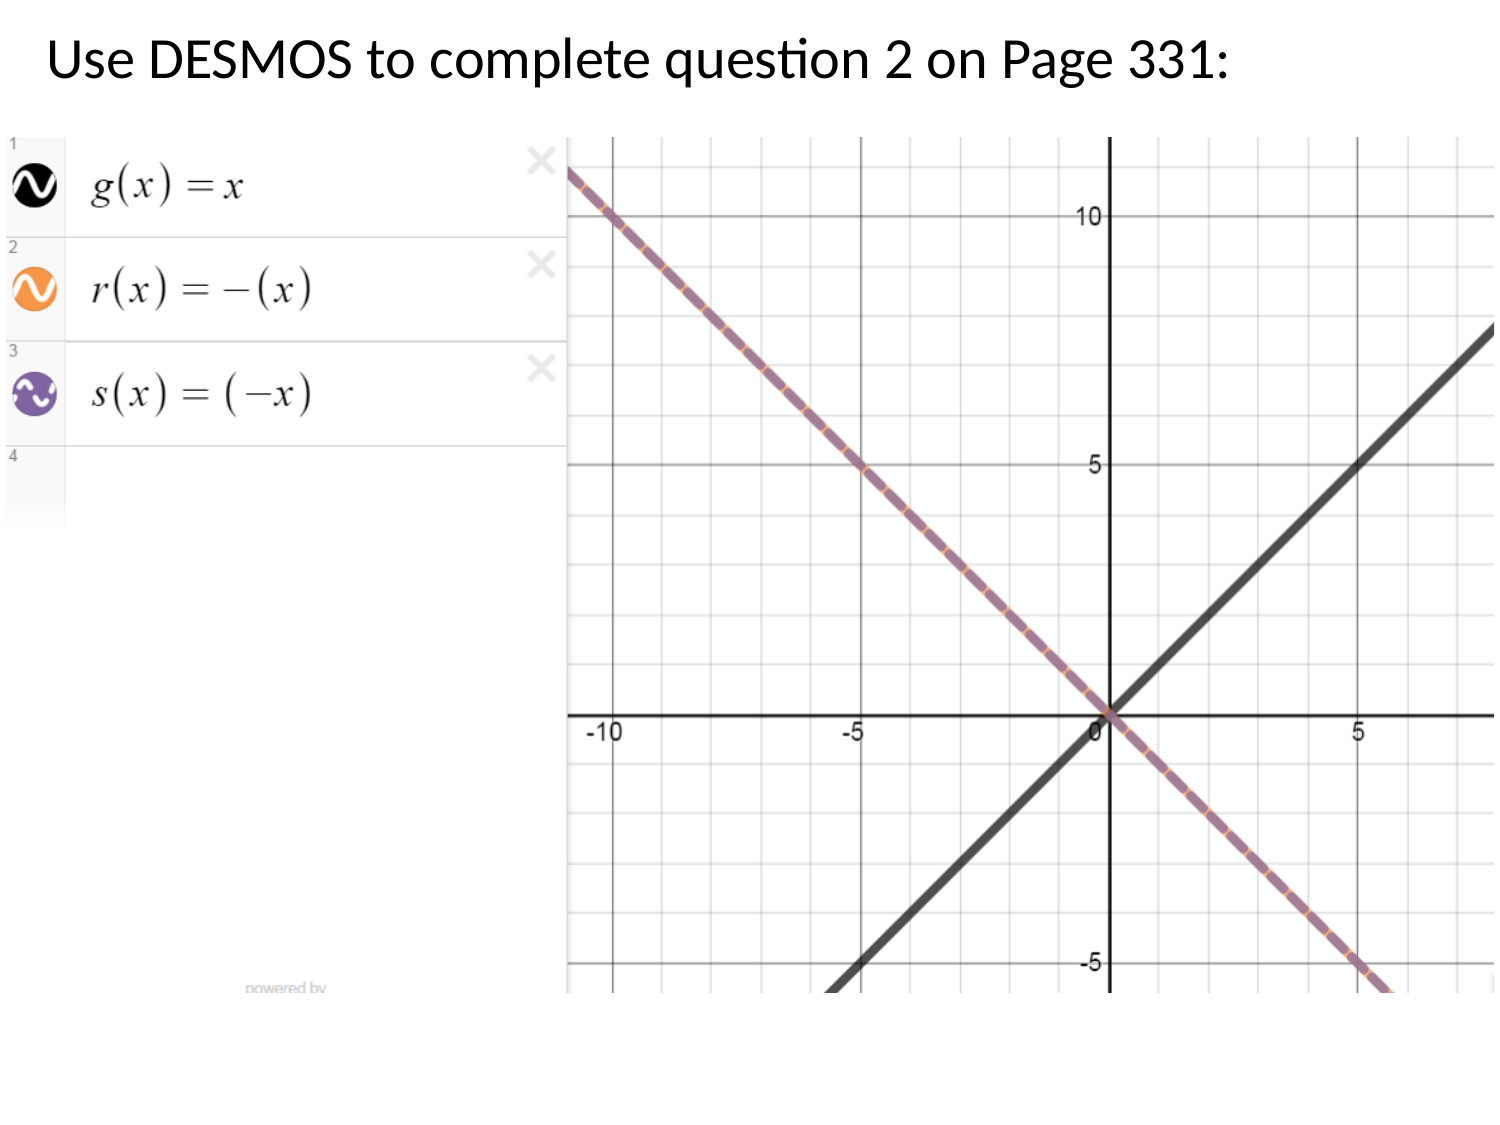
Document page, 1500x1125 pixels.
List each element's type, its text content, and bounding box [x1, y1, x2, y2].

list Use DESMOS to complete question 2 on Page 331: [31, 12, 1469, 125]
picture [5, 137, 1495, 993]
